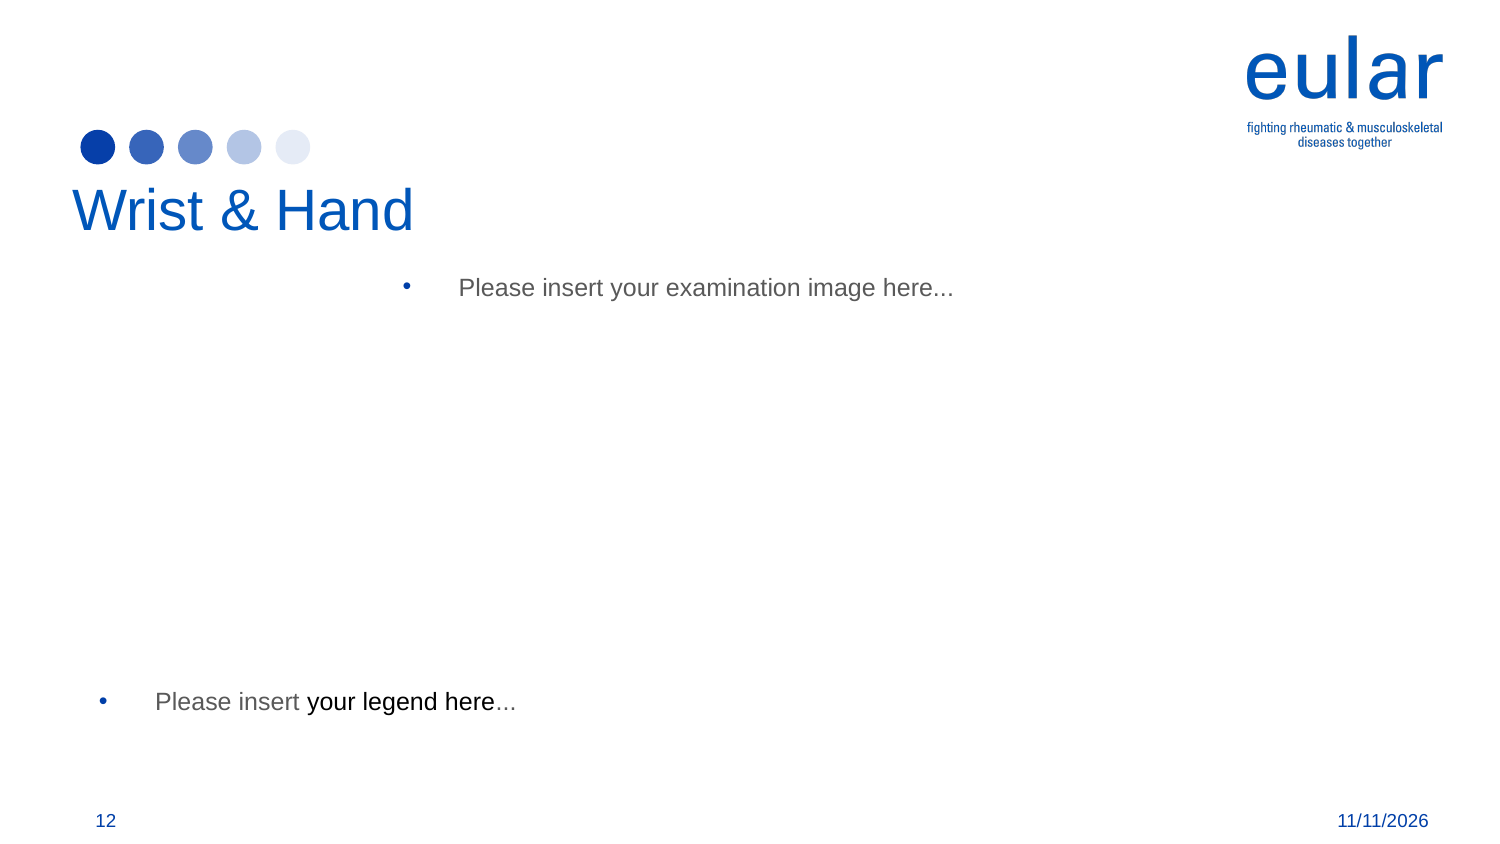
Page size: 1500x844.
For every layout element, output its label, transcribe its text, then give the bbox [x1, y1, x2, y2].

text_box Please insert your examination image here... [387, 263, 1069, 772]
text_box Wrist & Hand [66, 165, 1434, 244]
list Please insert your legend here... [83, 678, 387, 757]
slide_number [1242, 797, 1444, 843]
slide_number 12 [80, 797, 224, 843]
